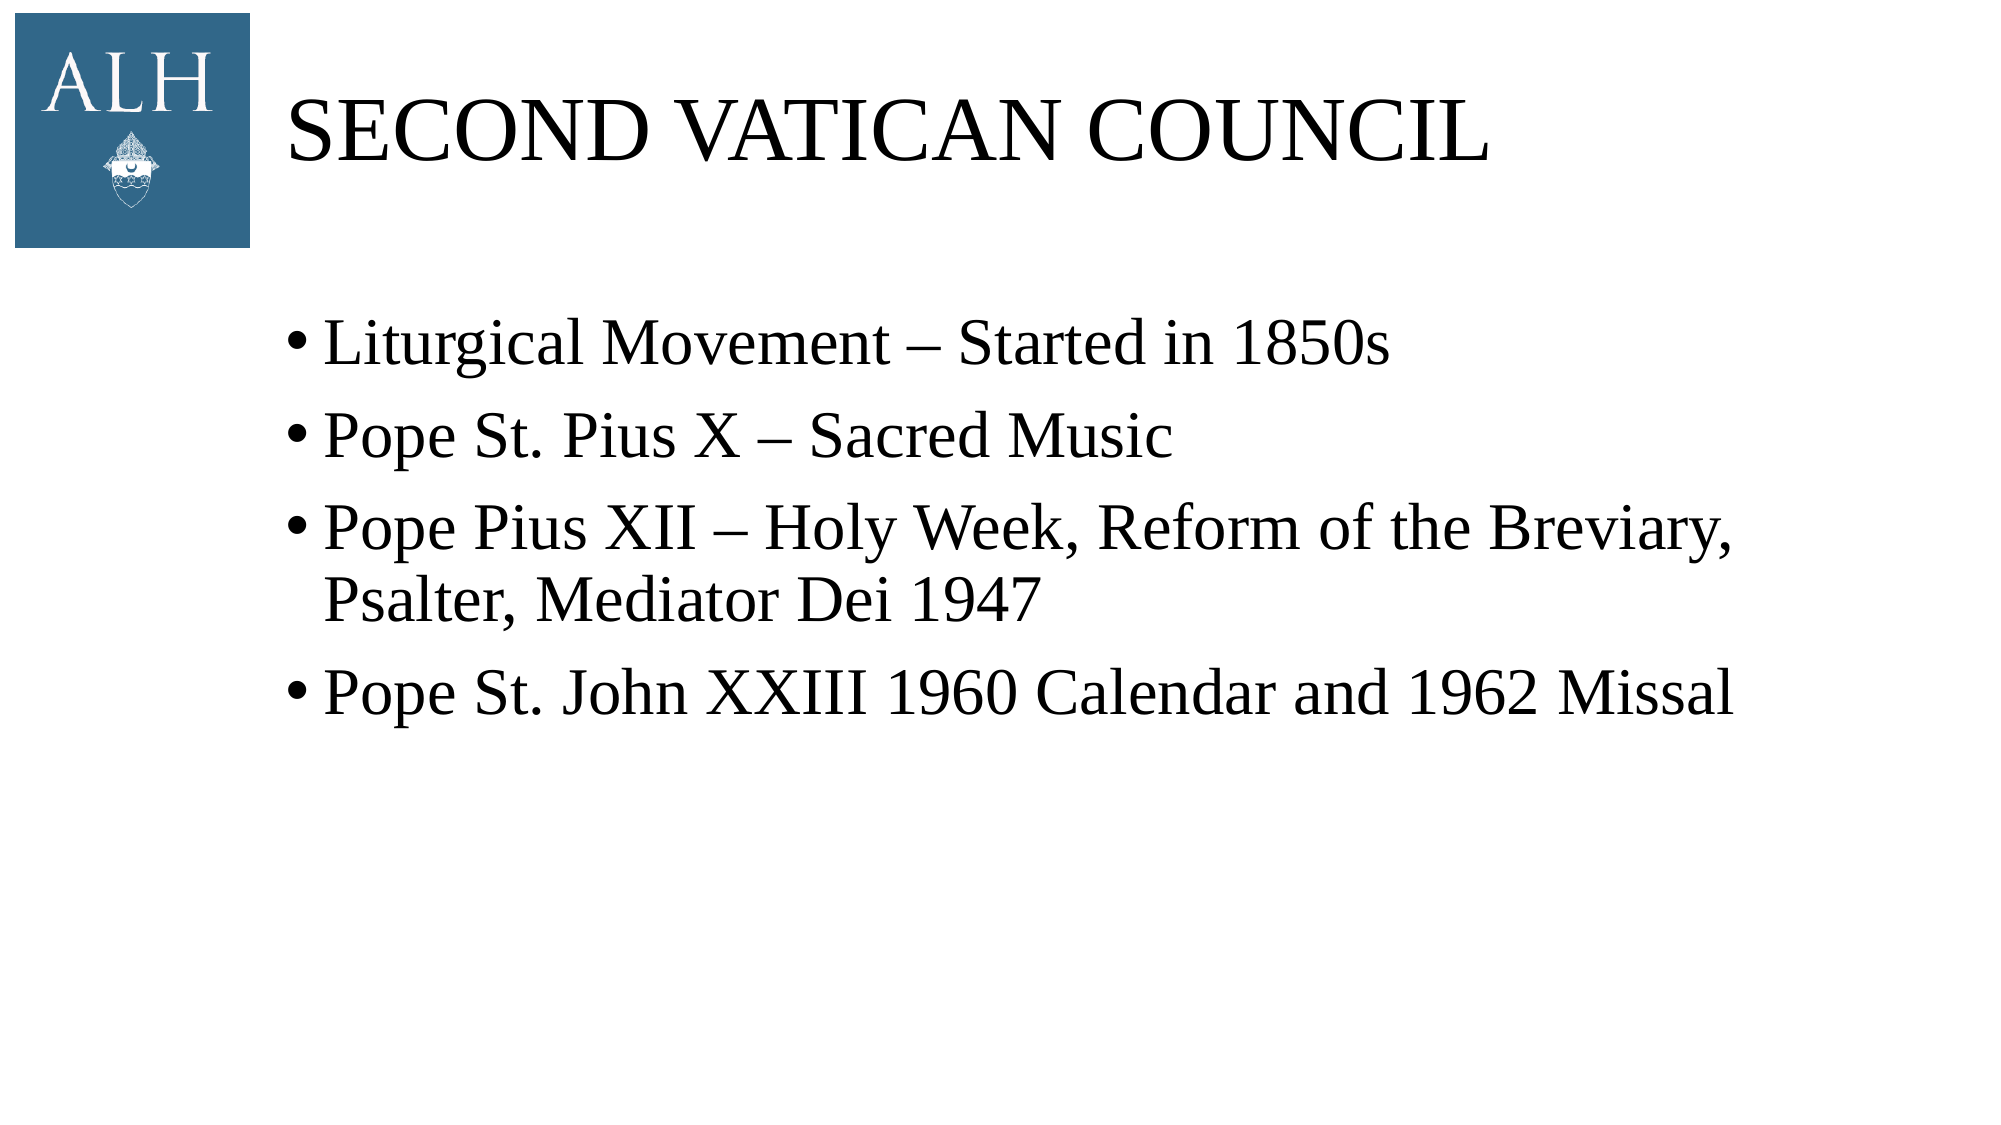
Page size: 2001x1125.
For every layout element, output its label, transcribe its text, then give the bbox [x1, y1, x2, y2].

list Liturgical Movement – Started in 1850s Pope St. Pius X – Sacred Music Pope Pius XII – Holy Week, Reform of the Breviary, Psalter, Mediator Dei 1947 Pope St. John XXIII 1960 Calendar and 1962 Missal [270, 299, 1863, 1014]
picture [15, 13, 250, 248]
title Second Vatican Council [270, 21, 1863, 240]
